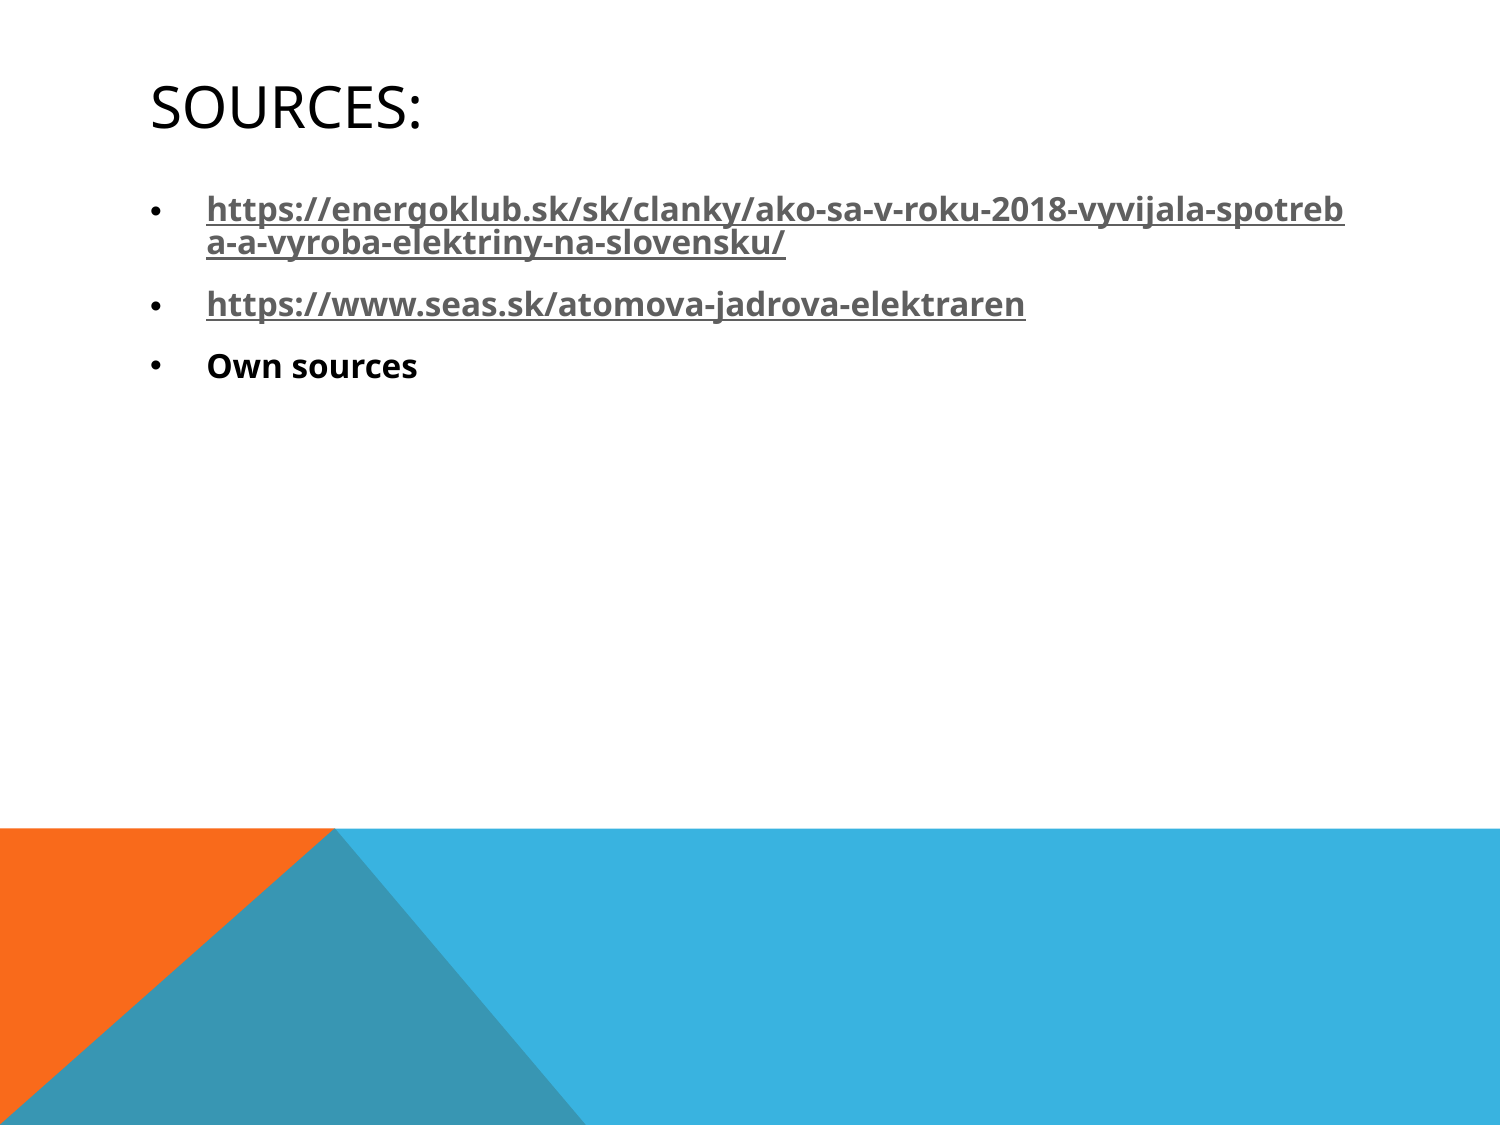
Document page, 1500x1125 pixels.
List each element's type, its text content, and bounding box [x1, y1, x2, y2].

list https://energoklub.sk/sk/clanky/ako-sa-v-roku-2018-vyvijala-spotreba-a-vyroba-elektriny-na-slovensku/ https://www.seas.sk/atomova-jadrova-elektraren Own sources [135, 180, 1369, 768]
title Sources: [135, 60, 1369, 150]
